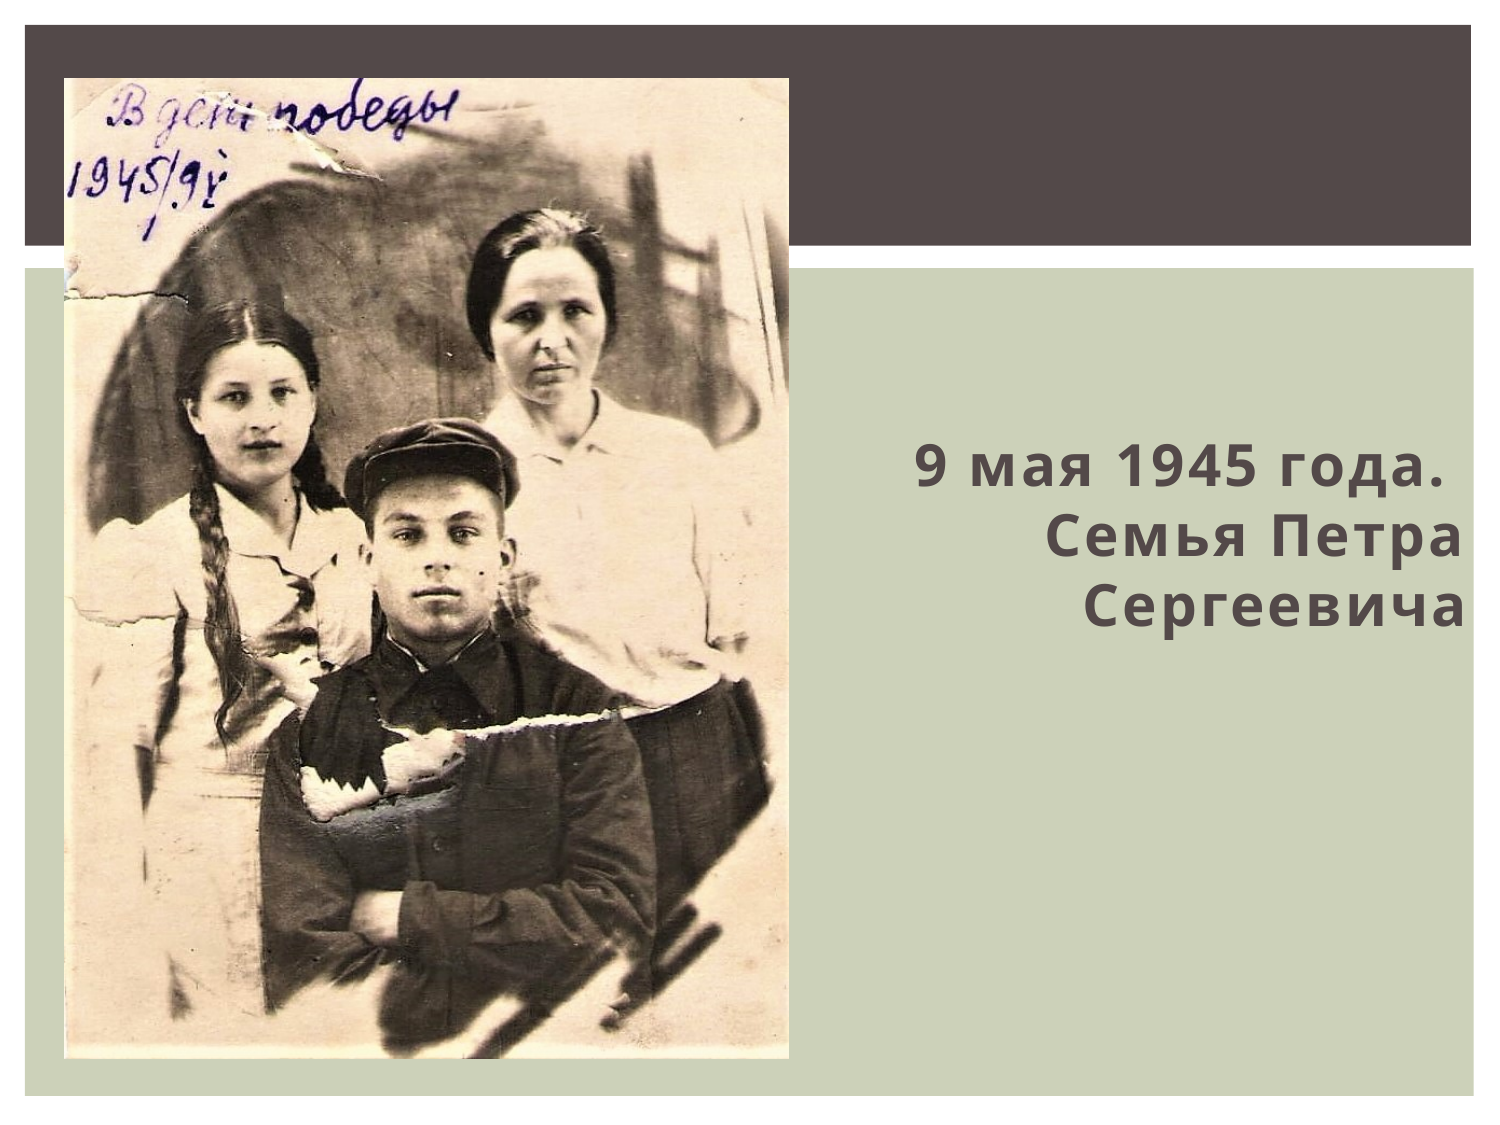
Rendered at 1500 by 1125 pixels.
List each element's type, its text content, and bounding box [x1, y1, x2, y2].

list 9 мая 1945 года. Семья Петра Сергеевича [797, 420, 1483, 1005]
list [64, 77, 789, 1060]
